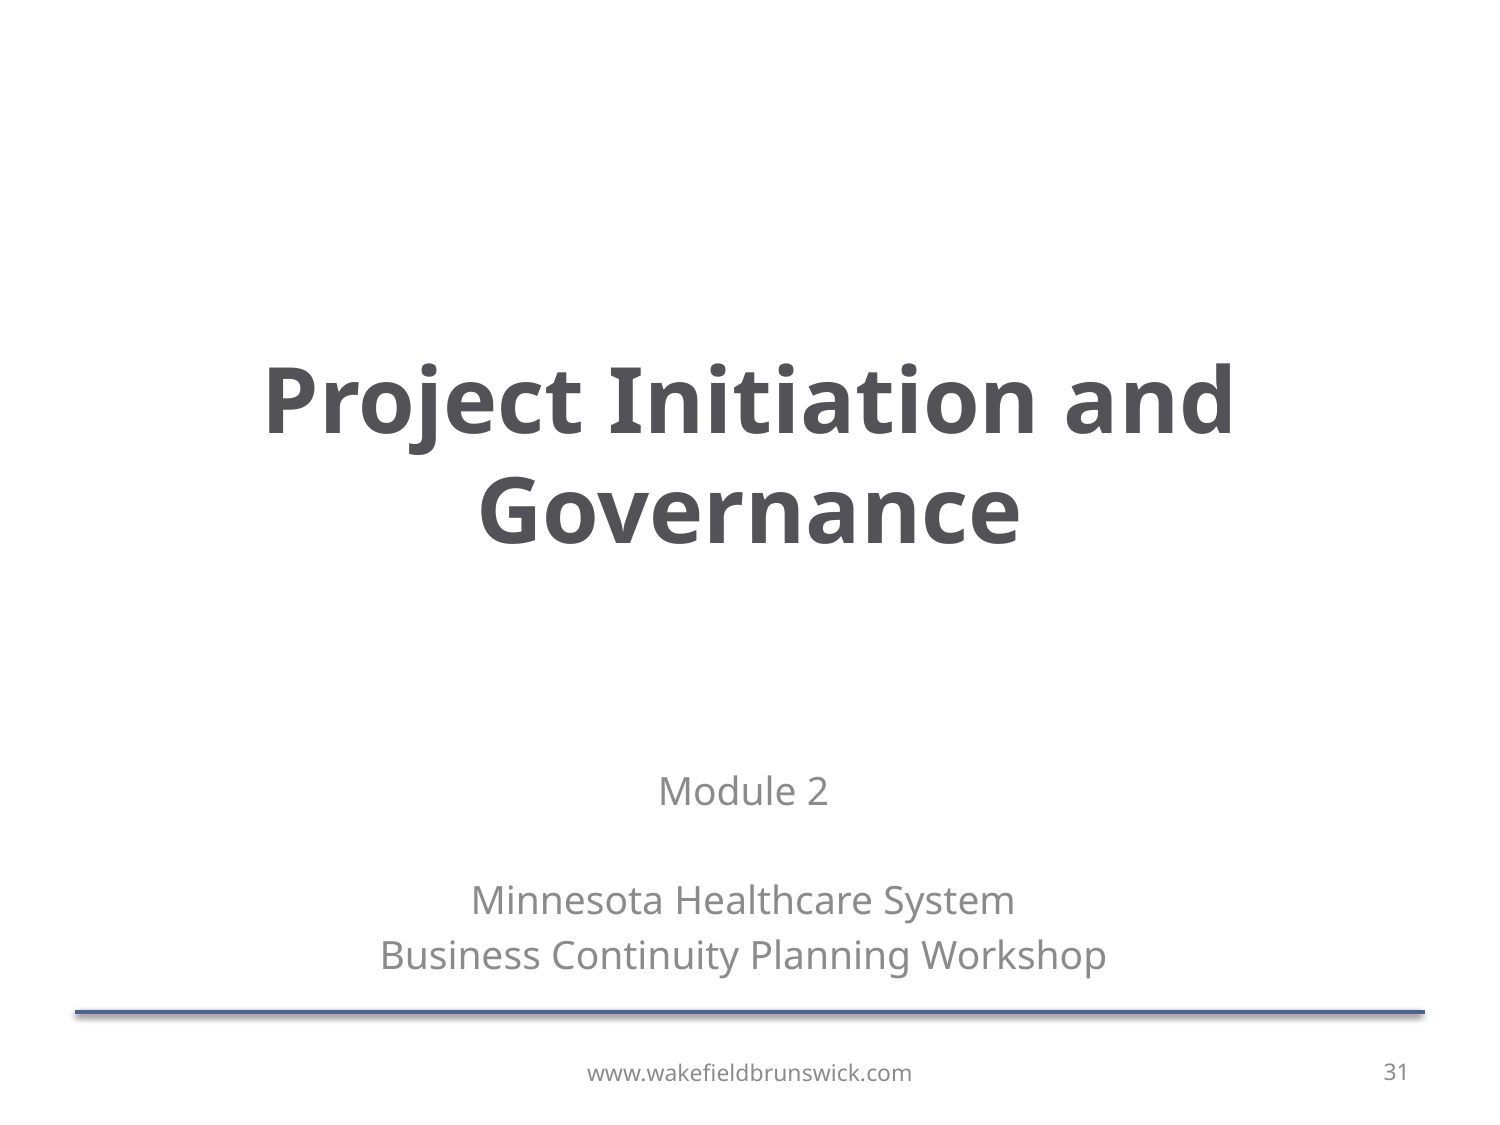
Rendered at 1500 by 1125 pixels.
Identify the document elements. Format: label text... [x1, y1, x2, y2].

text_box 31 [1074, 1042, 1425, 1103]
title Project Initiation and Governance [112, 191, 1388, 713]
text_box www.wakefieldbrunswick.com [512, 1042, 988, 1103]
subtitle Module 2 Minnesota Healthcare System Business Continuity Planning Workshop [71, 759, 1416, 987]
